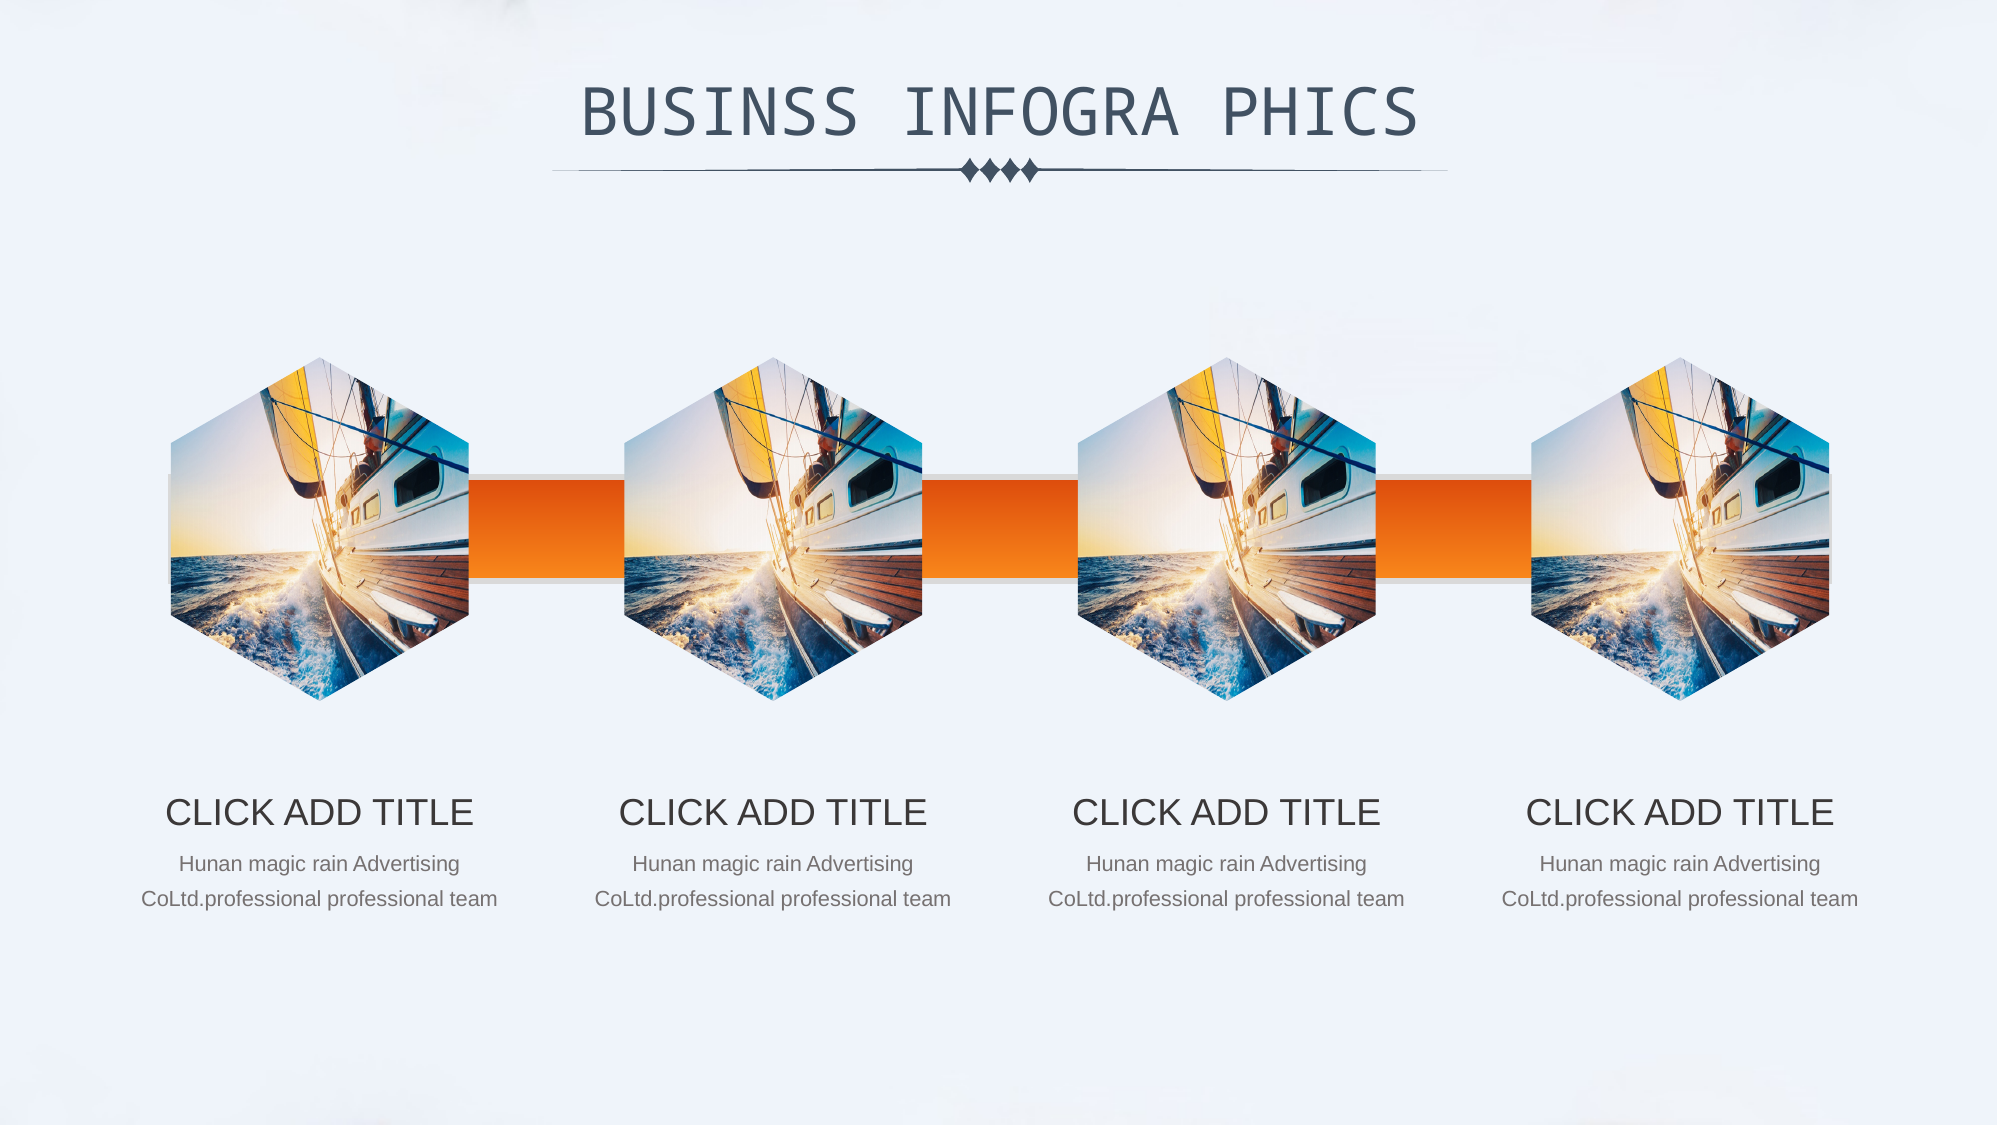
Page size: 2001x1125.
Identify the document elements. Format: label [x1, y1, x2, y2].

text_box [1076, 356, 1377, 703]
text_box [1032, 780, 1422, 919]
text_box [924, 476, 1076, 582]
text_box [1485, 780, 1875, 919]
picture [0, 0, 1997, 1125]
text_box [125, 780, 515, 919]
text_box [470, 476, 623, 582]
text_box [578, 780, 968, 919]
text_box [169, 356, 470, 703]
text_box [1377, 476, 1530, 582]
text_box [1530, 356, 1831, 703]
text_box [623, 356, 924, 703]
